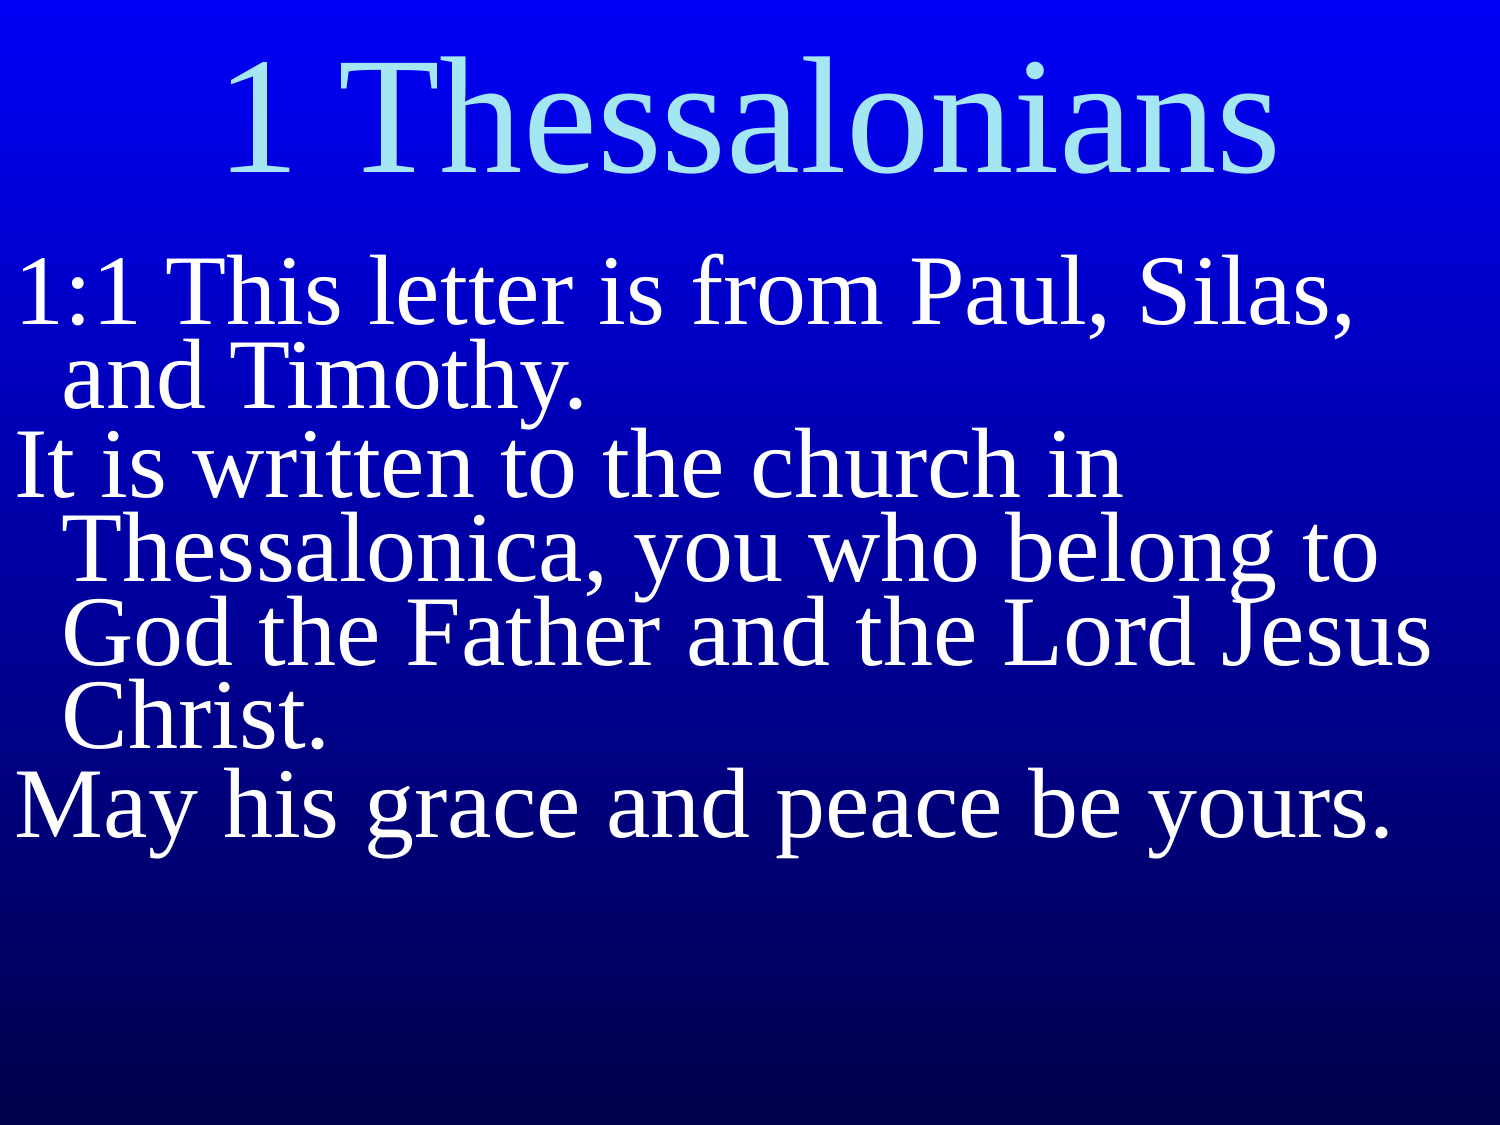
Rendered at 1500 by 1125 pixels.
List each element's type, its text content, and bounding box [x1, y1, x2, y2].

list 1:1 This letter is from Paul, Silas, and Timothy. It is written to the church in Thessalonica, you who belong to God the Father and the Lord Jesus Christ. May his grace and peace be yours. [0, 249, 1500, 1051]
title 1 Thessalonians [0, 0, 1500, 249]
